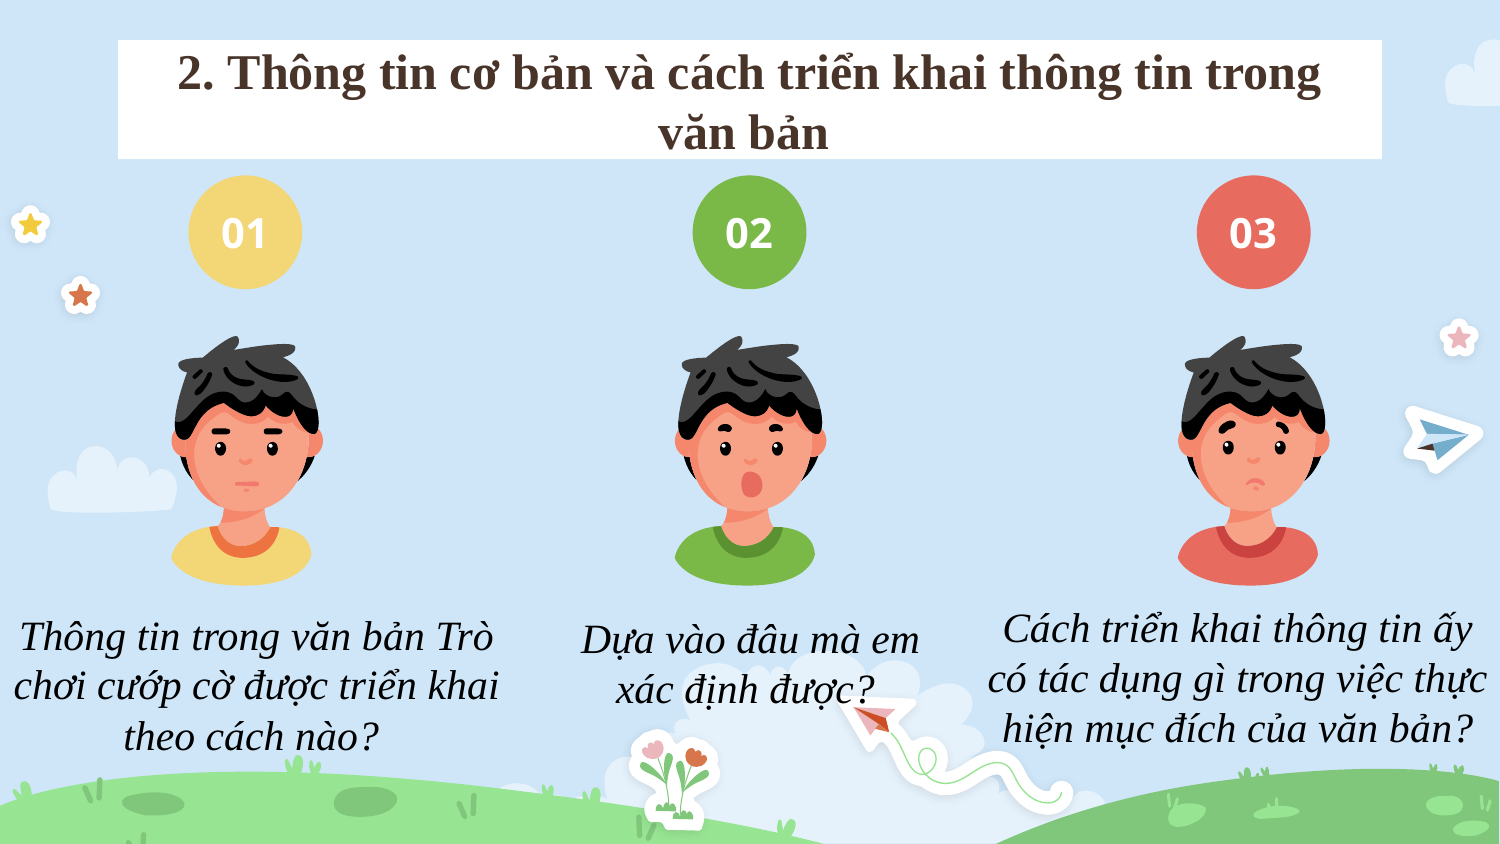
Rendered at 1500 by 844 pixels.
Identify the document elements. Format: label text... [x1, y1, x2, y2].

text_box [211, 428, 231, 435]
text_box [1178, 431, 1192, 458]
text_box [696, 369, 707, 379]
text_box [223, 367, 255, 387]
text_box [174, 336, 318, 421]
text_box [185, 404, 308, 507]
text_box [678, 389, 823, 440]
text_box [697, 372, 716, 396]
text_box [174, 389, 319, 440]
text_box [245, 360, 299, 382]
text_box [171, 526, 312, 586]
text_box [220, 508, 265, 523]
text_box [1199, 369, 1210, 379]
text_box [1177, 526, 1318, 586]
text_box [1251, 360, 1305, 382]
text_box [1222, 440, 1234, 455]
text_box Thông tin trong văn bản Trò chơi cướp cờ được triển khai theo cách nào? [0, 601, 529, 766]
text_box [627, 728, 722, 831]
text_box [1274, 440, 1286, 455]
text_box [769, 424, 783, 432]
text_box [1187, 457, 1199, 480]
text_box [299, 456, 315, 480]
text_box 03 [1196, 175, 1311, 290]
text_box [726, 367, 758, 387]
text_box [721, 509, 774, 546]
text_box [717, 424, 732, 432]
text_box Cách triển khai thông tin ấy có tác dụng gì trong việc thực hiện mục đích của văn bản? [964, 593, 1500, 808]
text_box [698, 413, 813, 511]
text_box [801, 456, 819, 482]
text_box [1218, 420, 1236, 434]
text_box [195, 413, 309, 511]
text_box [194, 372, 213, 396]
text_box [1216, 526, 1287, 558]
text_box [748, 360, 802, 382]
text_box [171, 430, 186, 458]
text_box [772, 441, 783, 456]
text_box [263, 428, 283, 435]
text_box [1224, 509, 1277, 546]
text_box [1245, 478, 1265, 486]
text_box [215, 441, 227, 456]
text_box [1181, 389, 1326, 440]
text_box [1246, 457, 1261, 464]
text_box [678, 336, 821, 422]
text_box Dựa vào đâu mà em xác định được? [537, 604, 964, 720]
text_box [743, 458, 758, 466]
text_box [238, 458, 253, 466]
text_box [1305, 456, 1322, 481]
text_box [712, 526, 784, 558]
text_box [688, 404, 811, 507]
text_box [1230, 367, 1262, 387]
text_box [1227, 508, 1272, 523]
text_box [1275, 421, 1289, 434]
text_box [741, 471, 763, 498]
text_box [674, 430, 689, 458]
text_box [1201, 413, 1316, 511]
text_box [192, 369, 203, 379]
title 2. Thông tin cơ bản và cách triển khai thông tin trong văn bản [118, 40, 1382, 160]
text_box [267, 441, 278, 456]
text_box [1181, 336, 1324, 422]
text_box [1201, 372, 1219, 396]
text_box 01 [188, 175, 303, 290]
text_box [723, 508, 769, 523]
text_box [234, 481, 260, 487]
text_box 02 [692, 175, 807, 290]
text_box [180, 457, 192, 479]
text_box [1314, 428, 1330, 458]
text_box [811, 429, 827, 458]
text_box [307, 429, 323, 458]
text_box [684, 457, 696, 480]
text_box [209, 526, 280, 558]
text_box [835, 695, 1074, 815]
text_box [217, 510, 271, 546]
text_box [674, 526, 815, 586]
text_box [1192, 404, 1314, 507]
text_box [720, 441, 731, 456]
